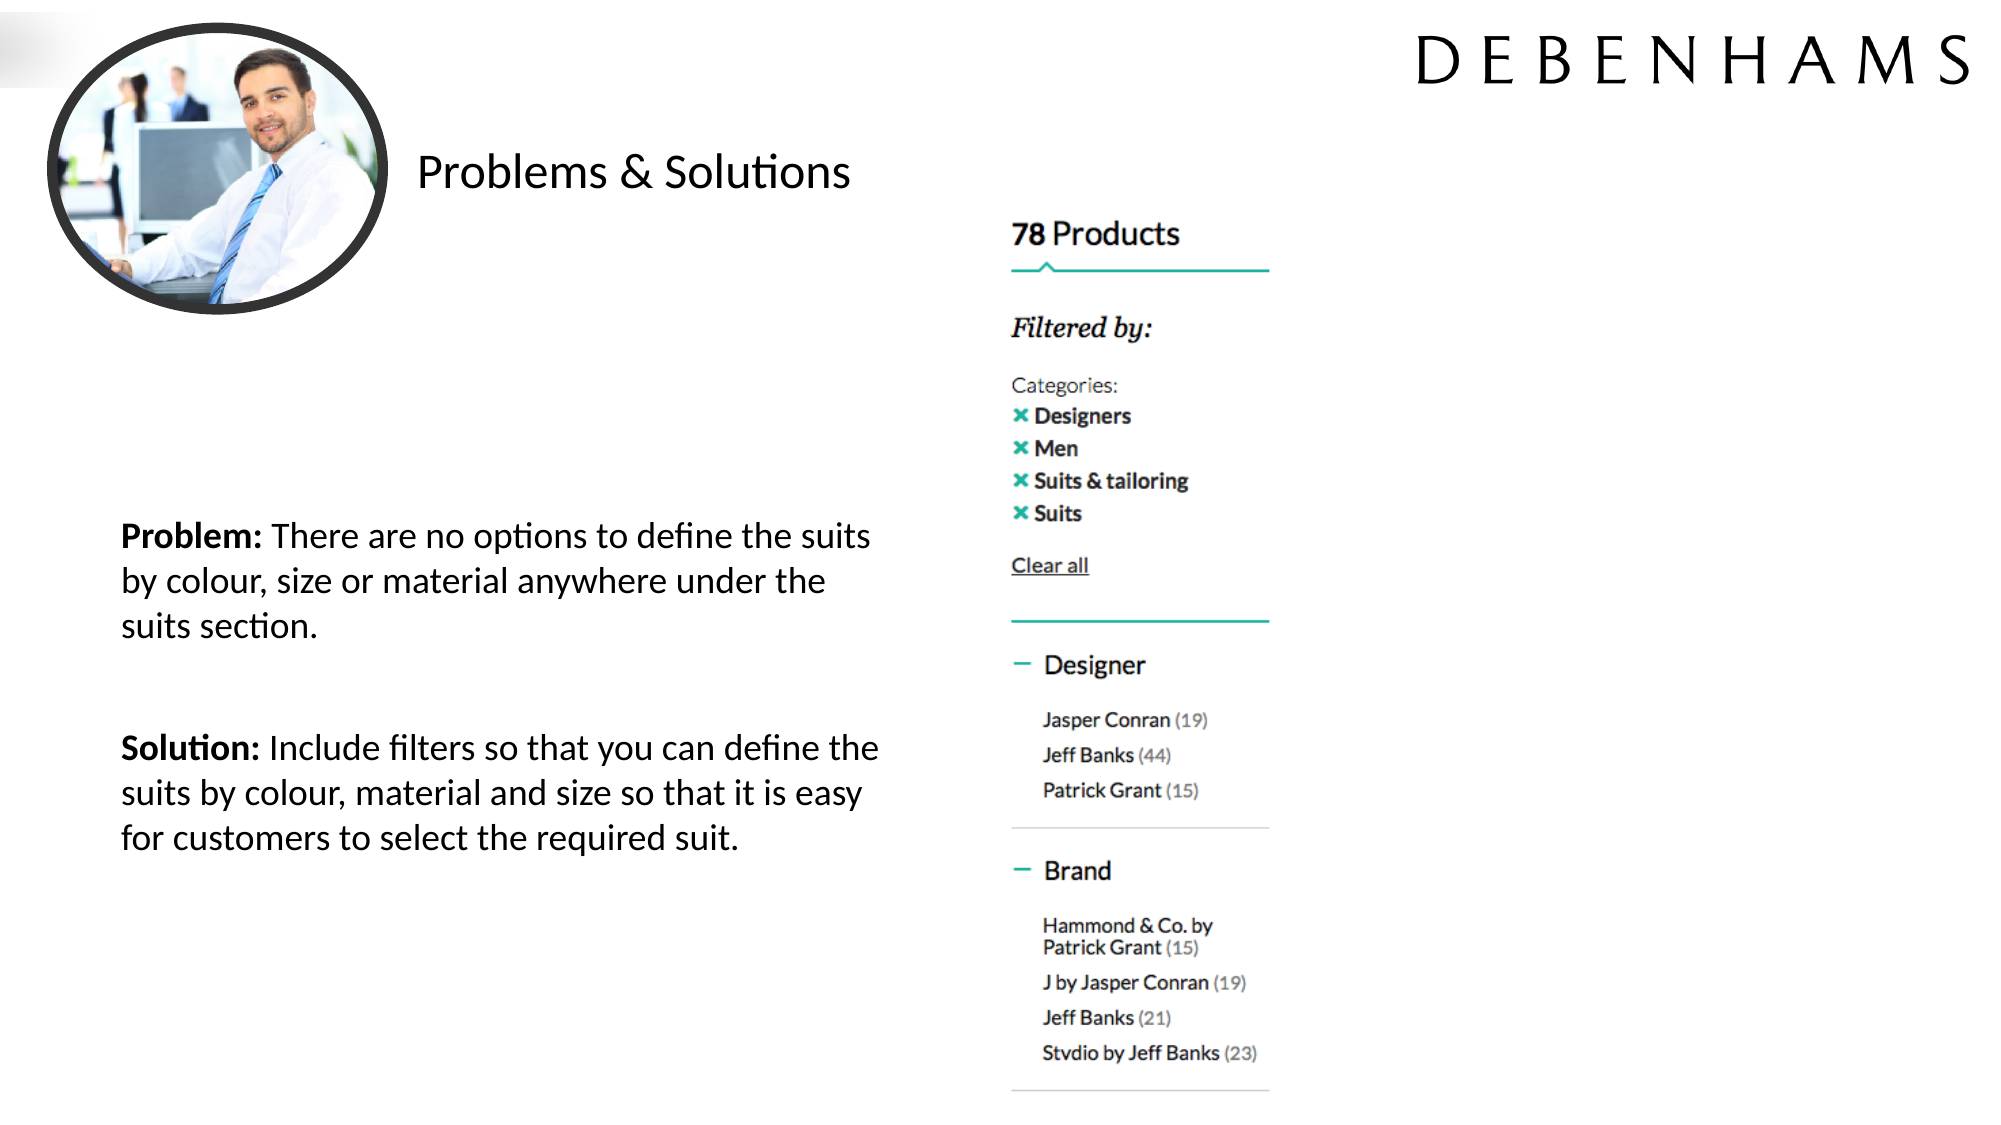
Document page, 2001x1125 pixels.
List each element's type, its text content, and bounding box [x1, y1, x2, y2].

text_box Problem: There are no options to define the suits by colour, size or material anywhere under the suits section. [106, 503, 903, 654]
text_box Problems & Solutions [402, 130, 1357, 206]
picture [52, 27, 383, 310]
text_box Solution: Include filters so that you can define the suits by colour, material and size so that it is easy for customers to select the required suit. [106, 715, 903, 866]
picture [964, 206, 1294, 1104]
picture [1412, 30, 1974, 89]
